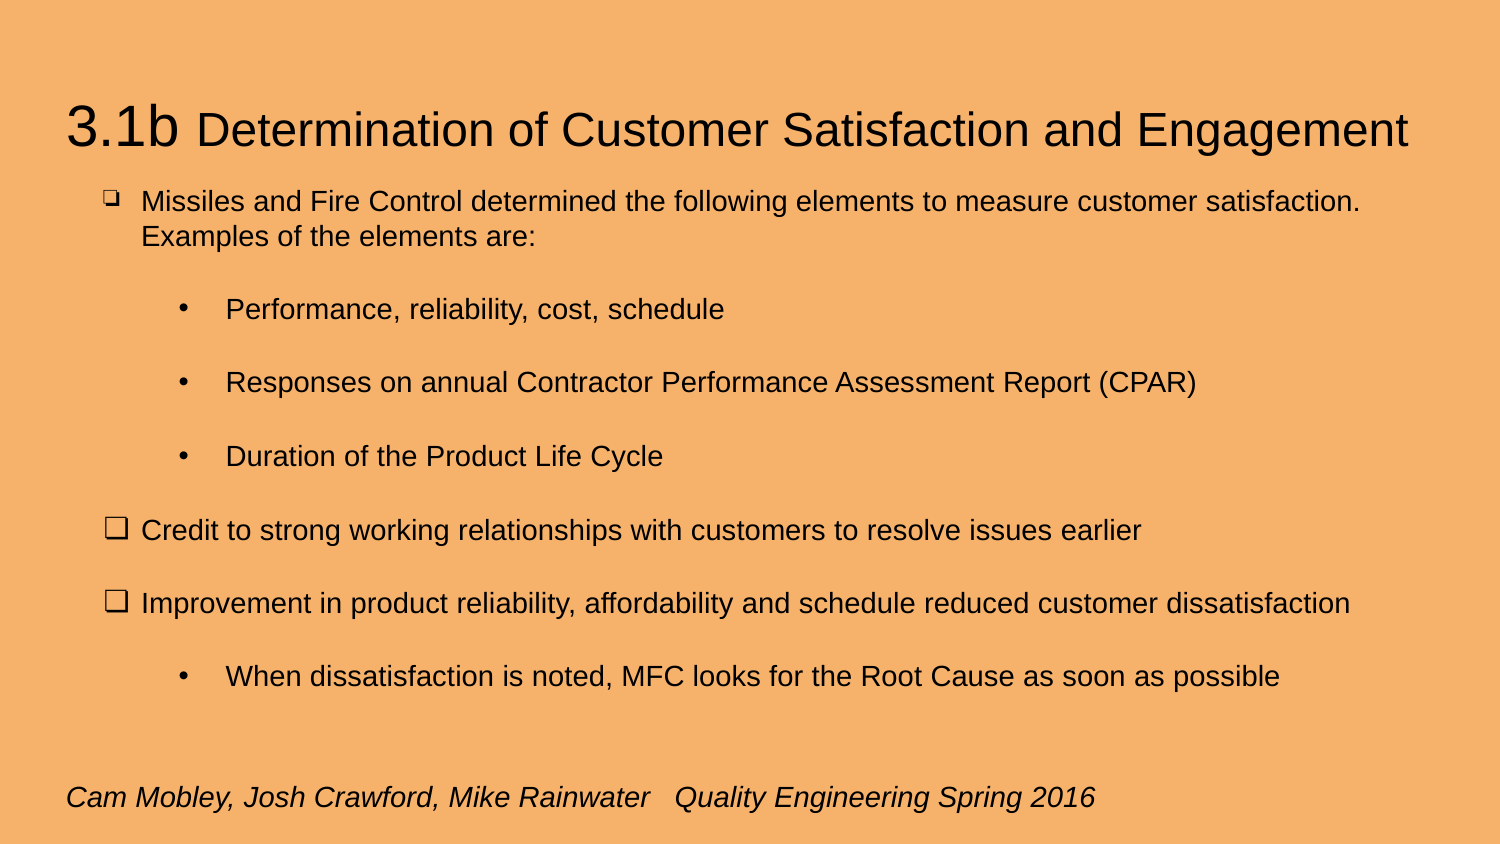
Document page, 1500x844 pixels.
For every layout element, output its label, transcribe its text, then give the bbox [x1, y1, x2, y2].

list Missiles and Fire Control determined the following elements to measure customer satisfaction. Examples of the elements are: Performance, reliability, cost, schedule Responses on annual Contractor Performance Assessment Report (CPAR) Duration of the Product Life Cycle Credit to strong working relationships with customers to resolve issues earlier Improvement in product reliability, affordability and schedule reduced customer dissatisfaction When dissatisfaction is noted, MFC looks for the Root Cause as soon as possible [51, 166, 1449, 728]
title 3.1b Determination of Customer Satisfaction and Engagement [51, 72, 1449, 166]
text_box Cam Mobley, Josh Crawford, Mike Rainwater Quality Engineering Spring 2016 [51, 770, 1300, 821]
